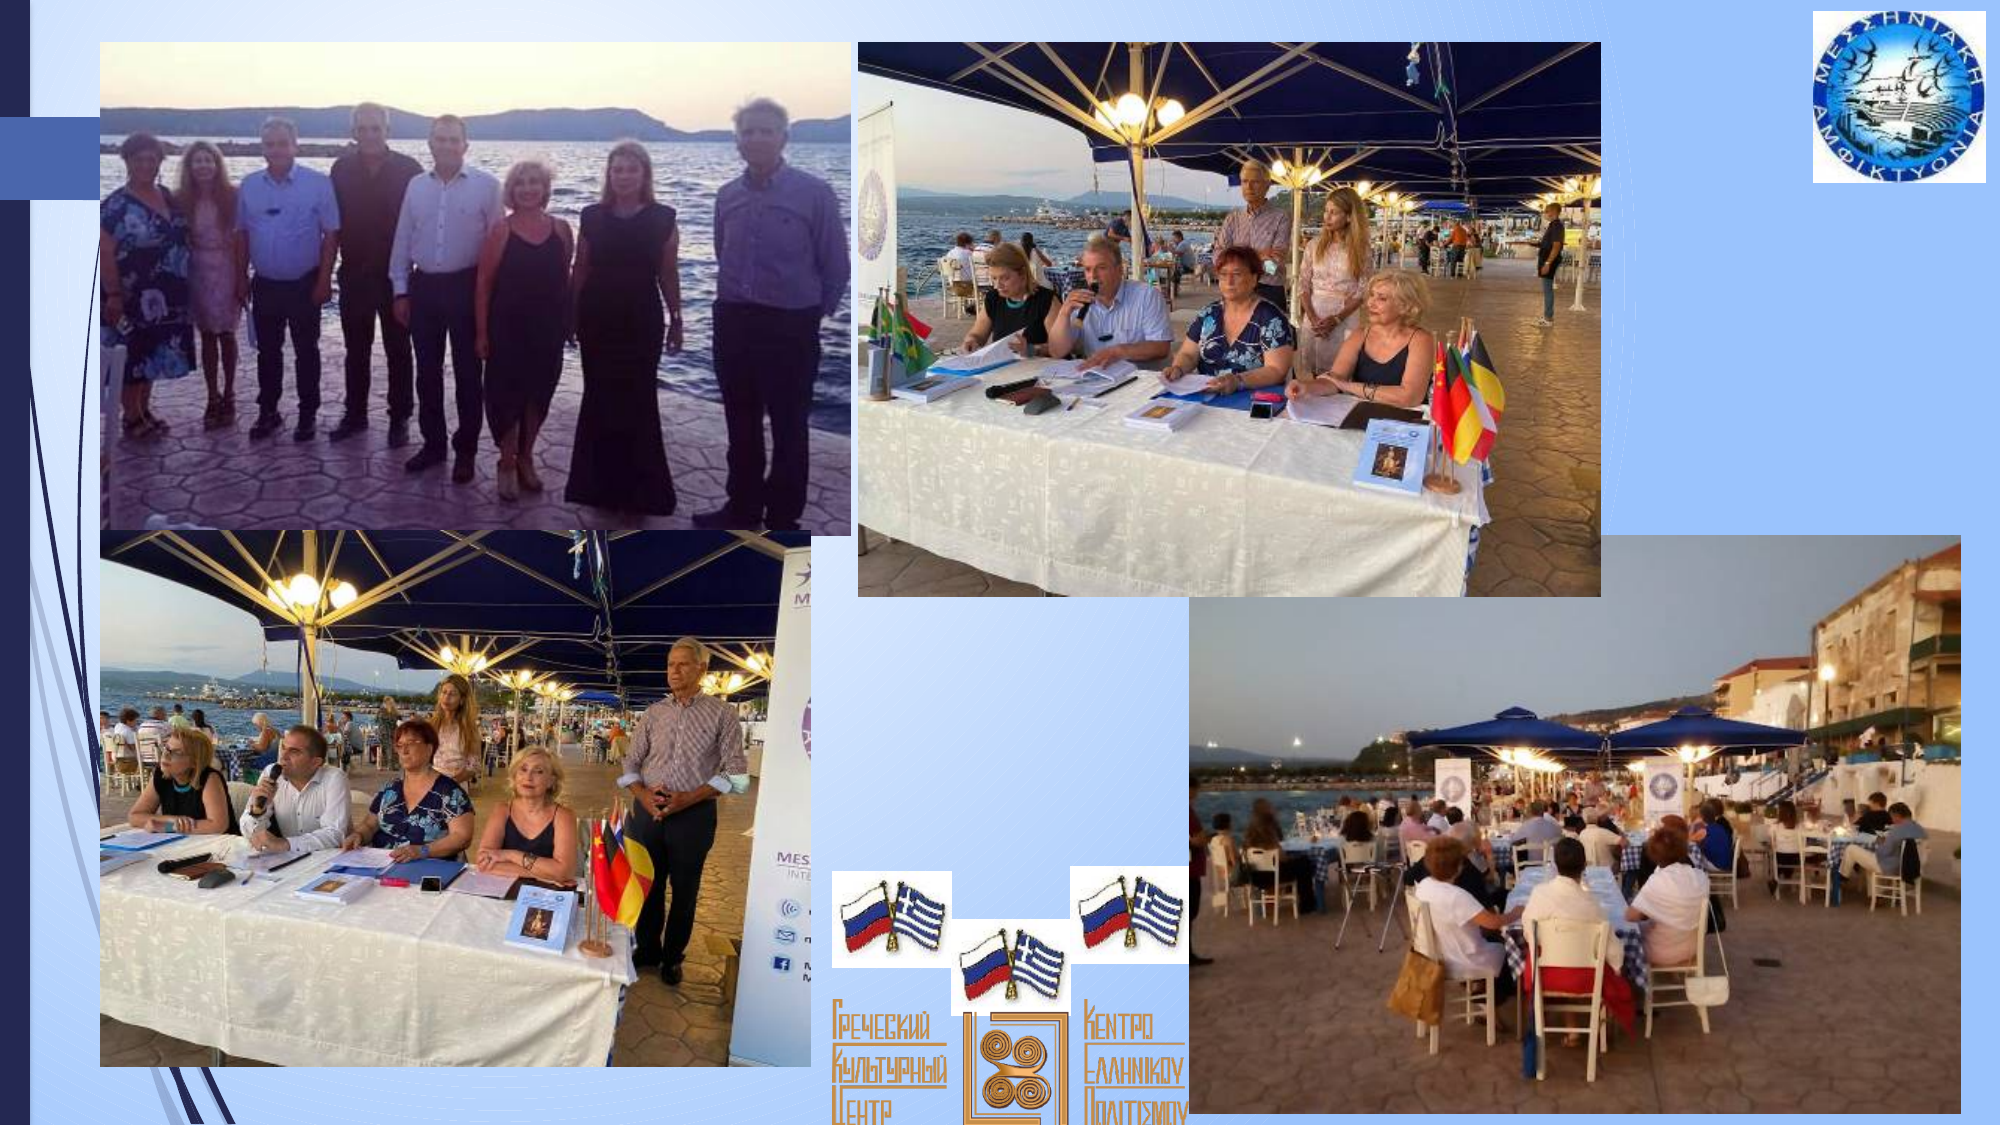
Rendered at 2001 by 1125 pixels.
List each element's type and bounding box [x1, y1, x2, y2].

picture [831, 42, 1961, 1125]
picture [99, 42, 851, 1067]
picture [1813, 11, 1986, 184]
